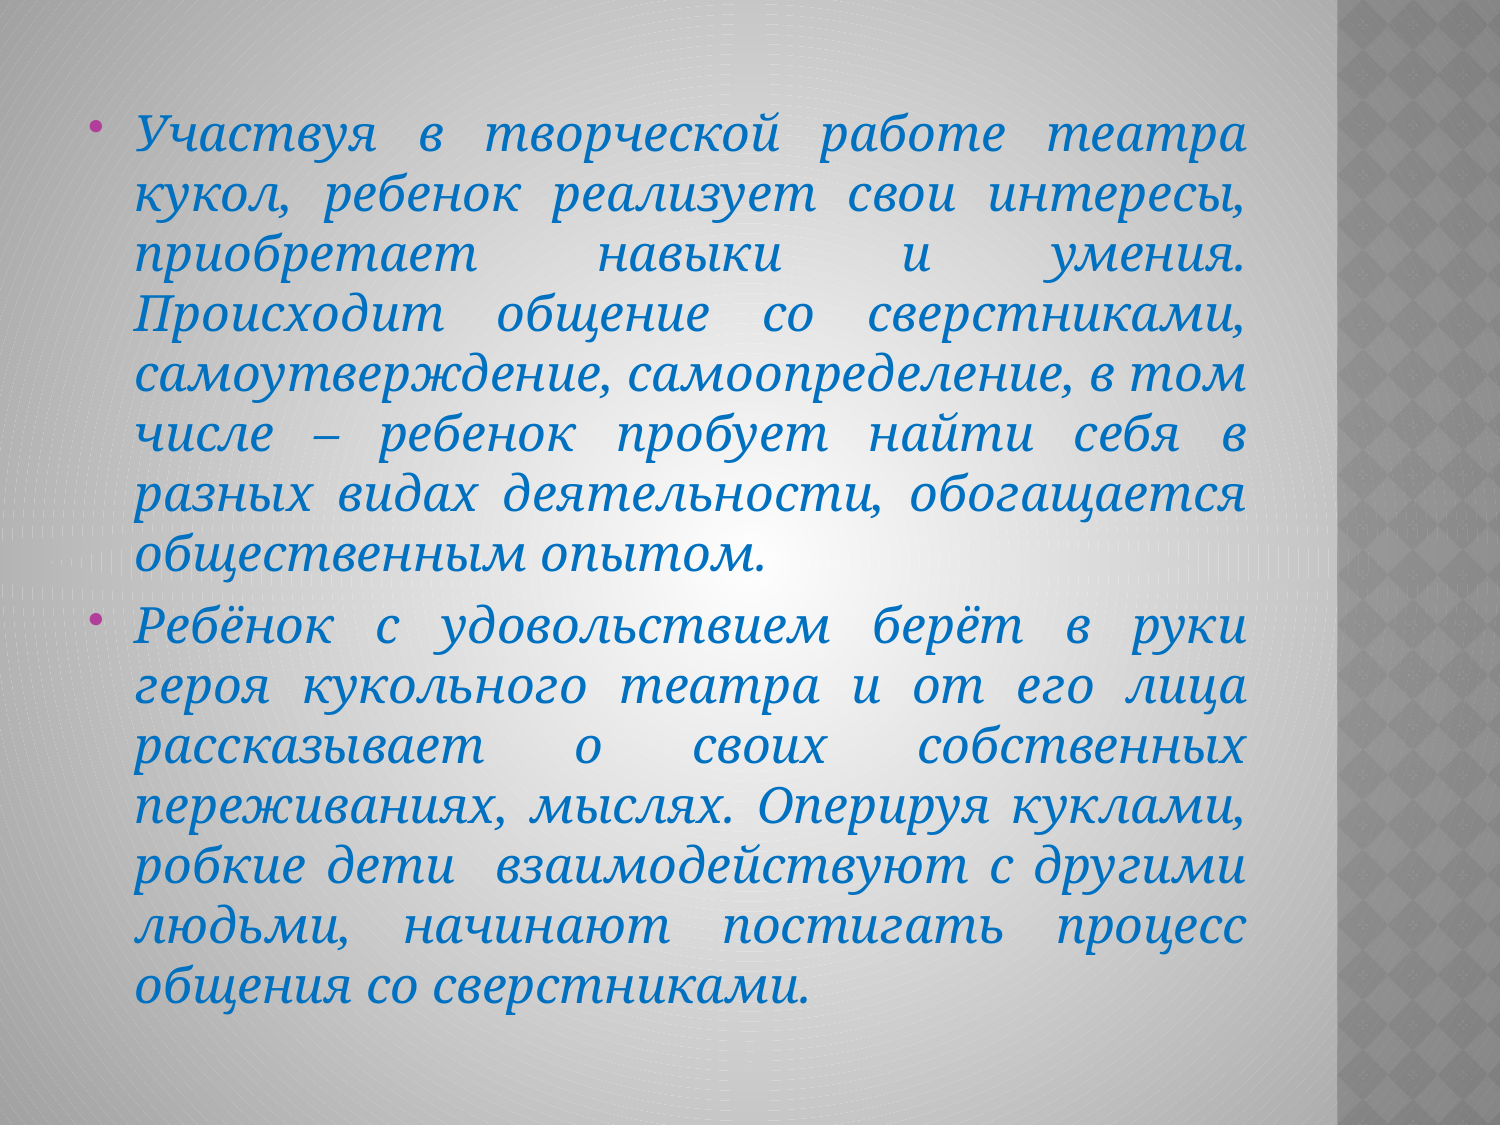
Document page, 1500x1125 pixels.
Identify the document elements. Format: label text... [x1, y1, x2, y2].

list Участвуя в творческой работе театра кукол, ребенок реализует свои интересы, приобретает навыки и умения. Происходит общение со сверстниками, самоутверждение, самоопределение, в том числе – ребенок пробует найти себя в разных видах деятельности, обогащается общественным опытом. Ребёнок с удовольствием берёт в руки героя кукольного театра и от его лица рассказывает о своих собственных переживаниях, мыслях. Оперируя куклами, робкие дети взаимодействуют с другими людьми, начинают постигать процесс общения со сверстниками. [75, 93, 1263, 1059]
